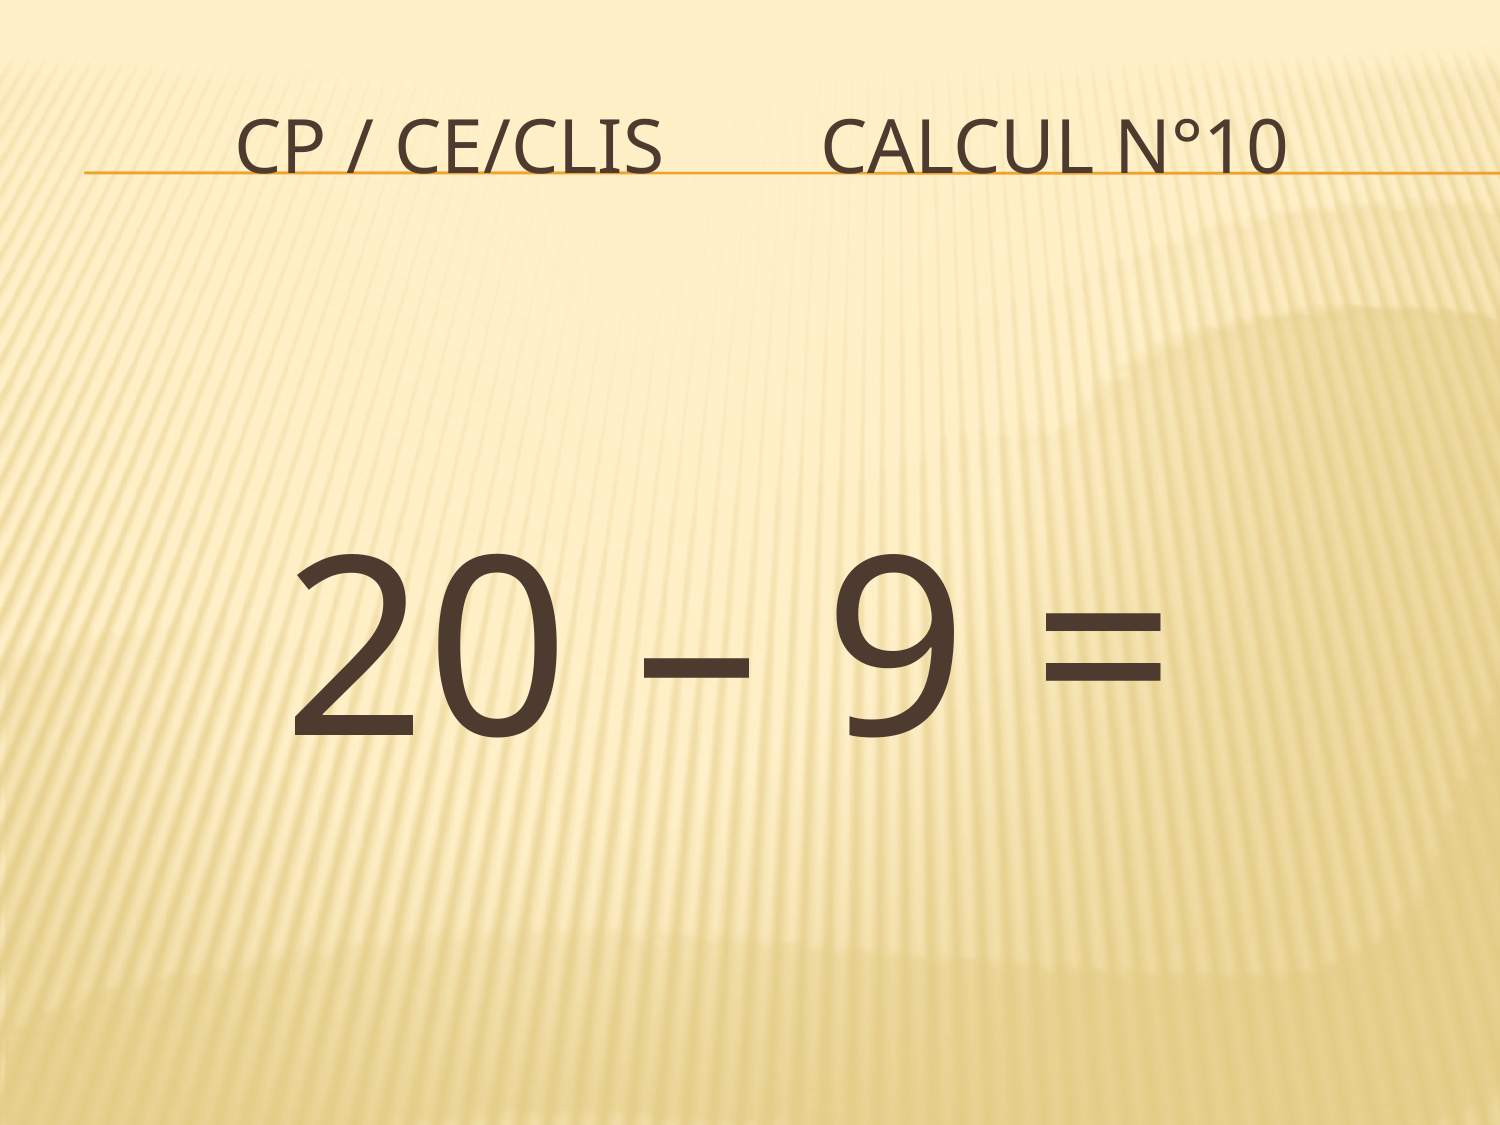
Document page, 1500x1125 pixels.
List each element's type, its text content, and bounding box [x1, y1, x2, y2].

title CP / CE/CLIS Calcul n°10 [50, 75, 1475, 213]
list 20 – 9 = [50, 254, 1475, 998]
